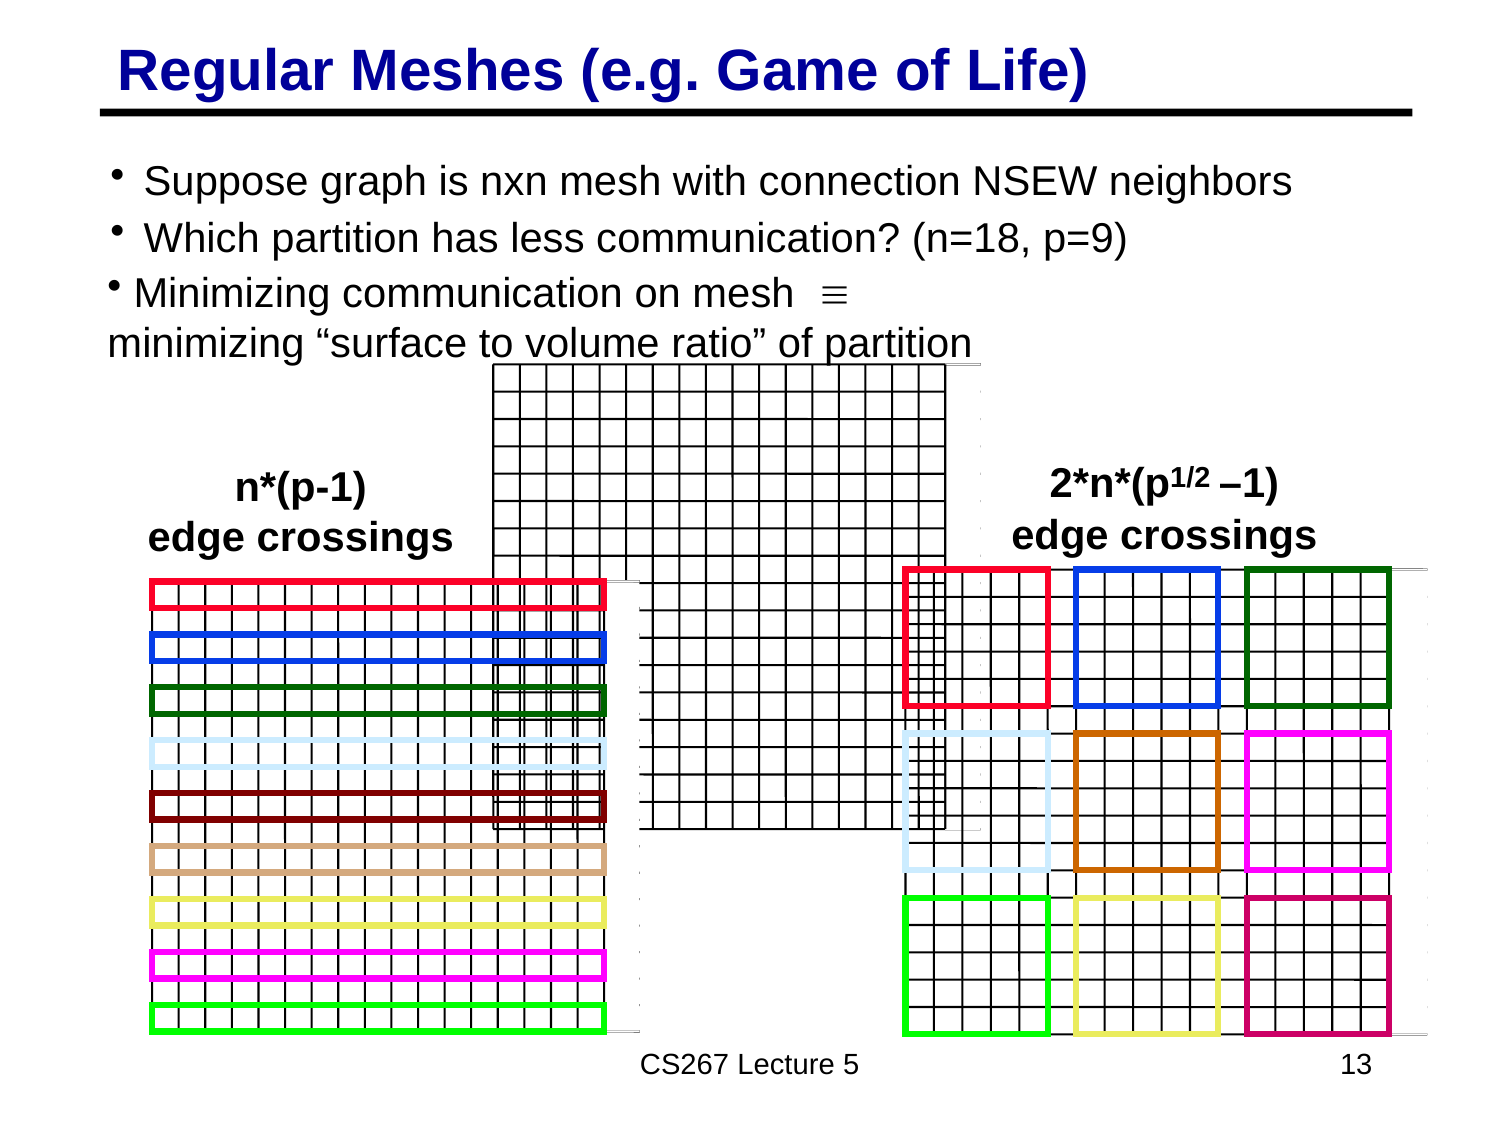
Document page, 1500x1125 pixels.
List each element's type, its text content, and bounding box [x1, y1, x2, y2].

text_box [151, 581, 640, 1032]
footer CS267 Lecture 5 [512, 1024, 988, 1101]
text_box Regular Meshes (e.g. Game of Life) [107, 37, 1389, 107]
text_box Minimizing communication on mesh  minimizing “surface to volume ratio” of partition [92, 258, 1048, 373]
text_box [492, 364, 981, 830]
slide_number 13 [1074, 1043, 1388, 1101]
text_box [905, 569, 1428, 1035]
text_box Suppose graph is nxn mesh with connection NSEW neighbors Which partition has less communication? (n=18, p=9) [99, 149, 1413, 265]
text_box 2*n*(p1/2 –1) edge crossings [996, 440, 1333, 566]
text_box n*(p-1) edge crossings [132, 452, 469, 568]
